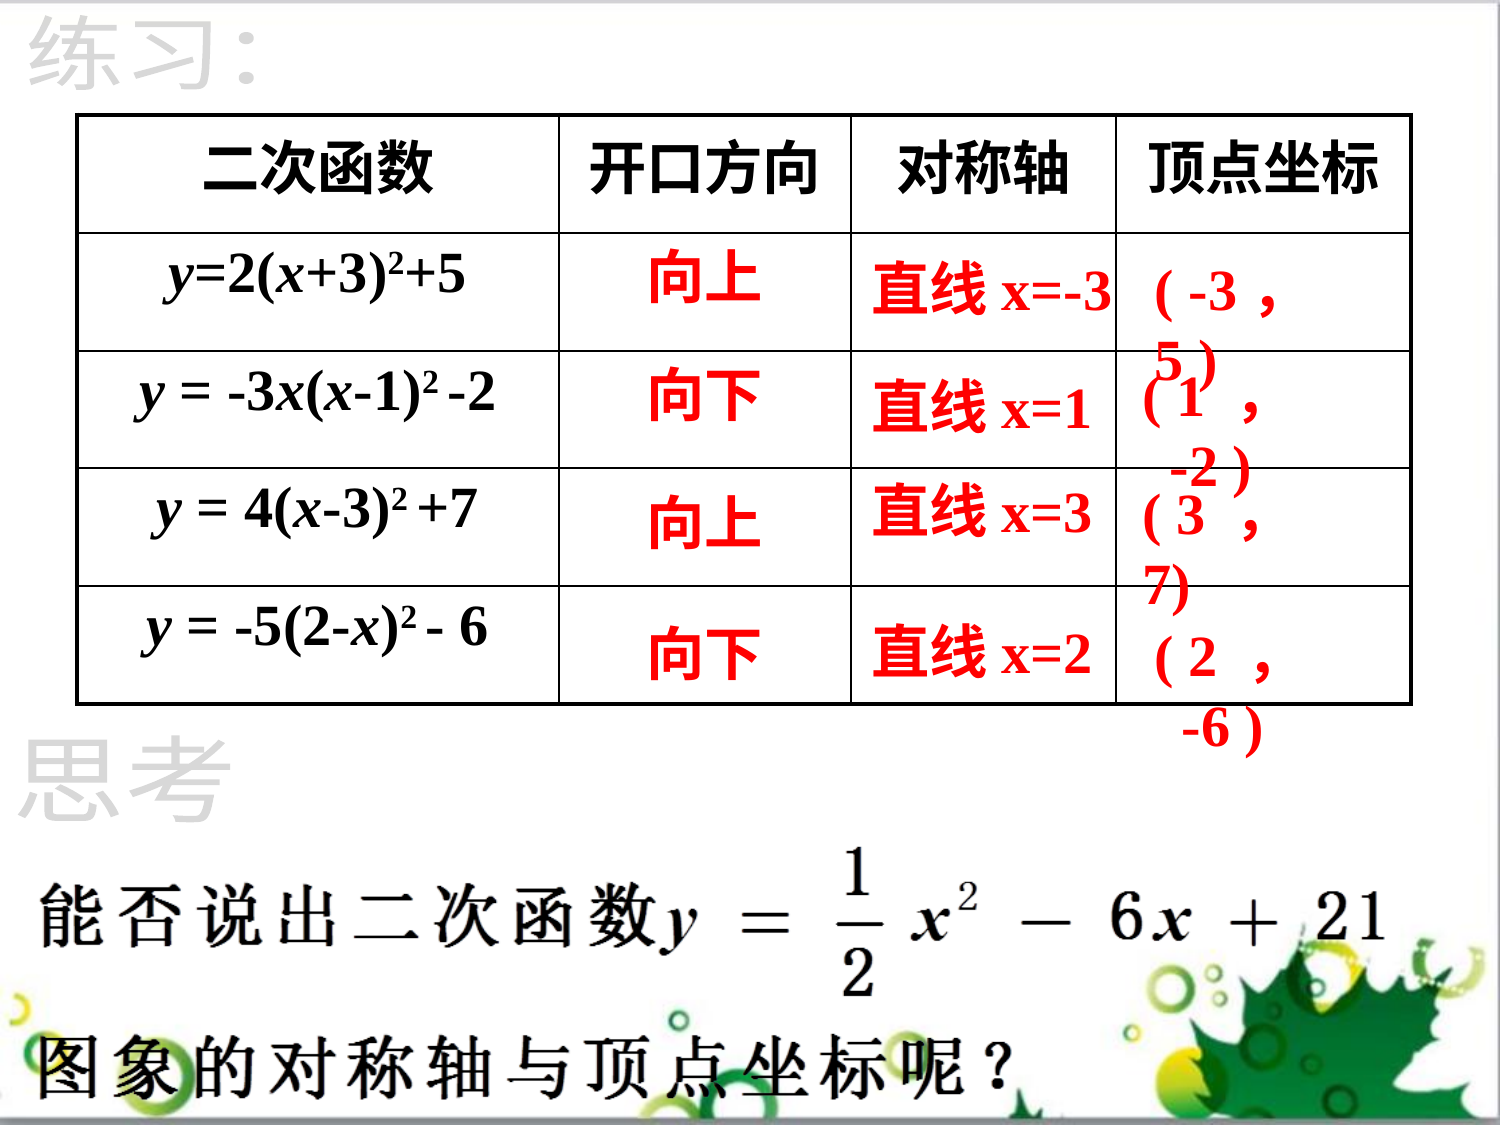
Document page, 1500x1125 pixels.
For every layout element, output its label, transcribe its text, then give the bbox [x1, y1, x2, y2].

text_box ( 3 ， 7) [1127, 468, 1353, 624]
table_header 开口方向 [560, 117, 850, 232]
table_cell [1117, 448, 1127, 466]
table_cell [1117, 694, 1139, 702]
table_cell [560, 234, 850, 350]
table_cell [560, 352, 850, 467]
text_box ( 1 ， -2 ) [1127, 400, 1341, 468]
table_cell [1117, 552, 1127, 585]
table_cell [1353, 469, 1409, 585]
table_header 二次函数 [79, 117, 558, 232]
table_cell [1341, 352, 1409, 467]
table_cell [852, 587, 1115, 702]
table_cell 对称轴 [852, 234, 1115, 350]
text_box 直线x=2 [856, 608, 1164, 694]
text_box 直线x=3 [856, 466, 1164, 552]
text_box 直线x=-3 [856, 244, 1139, 330]
table_cell y=2(x+3)2+5 [79, 234, 558, 350]
table_cell y = -3x(x-1)2 -2 [79, 352, 558, 467]
text_box ( -3， 5 ) [1139, 244, 1353, 400]
table_header 对称轴 [852, 117, 1115, 232]
table_cell [560, 469, 850, 585]
table_cell [852, 469, 1115, 585]
table_cell y = 4(x-3)2 +7 [79, 469, 558, 585]
table_header 顶点坐标 [1117, 117, 1409, 232]
text_box 向下 [631, 609, 845, 695]
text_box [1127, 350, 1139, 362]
text_box 向下 [631, 351, 798, 436]
text_box 向上 [631, 478, 821, 564]
table_cell [1117, 352, 1127, 362]
picture [0, 0, 1500, 1125]
table_cell [1341, 587, 1409, 702]
text_box ( 2 ， -6 ) [1139, 610, 1341, 766]
table_cell y = -5(2-x)2 - 6 [79, 587, 558, 702]
text_box 直线x=1 [856, 362, 1164, 448]
table_cell [560, 587, 850, 702]
text_box 向上 [631, 232, 821, 318]
table_cell 顶点坐标 [1117, 234, 1409, 350]
table_cell [1117, 587, 1127, 608]
table_cell [852, 352, 1115, 467]
